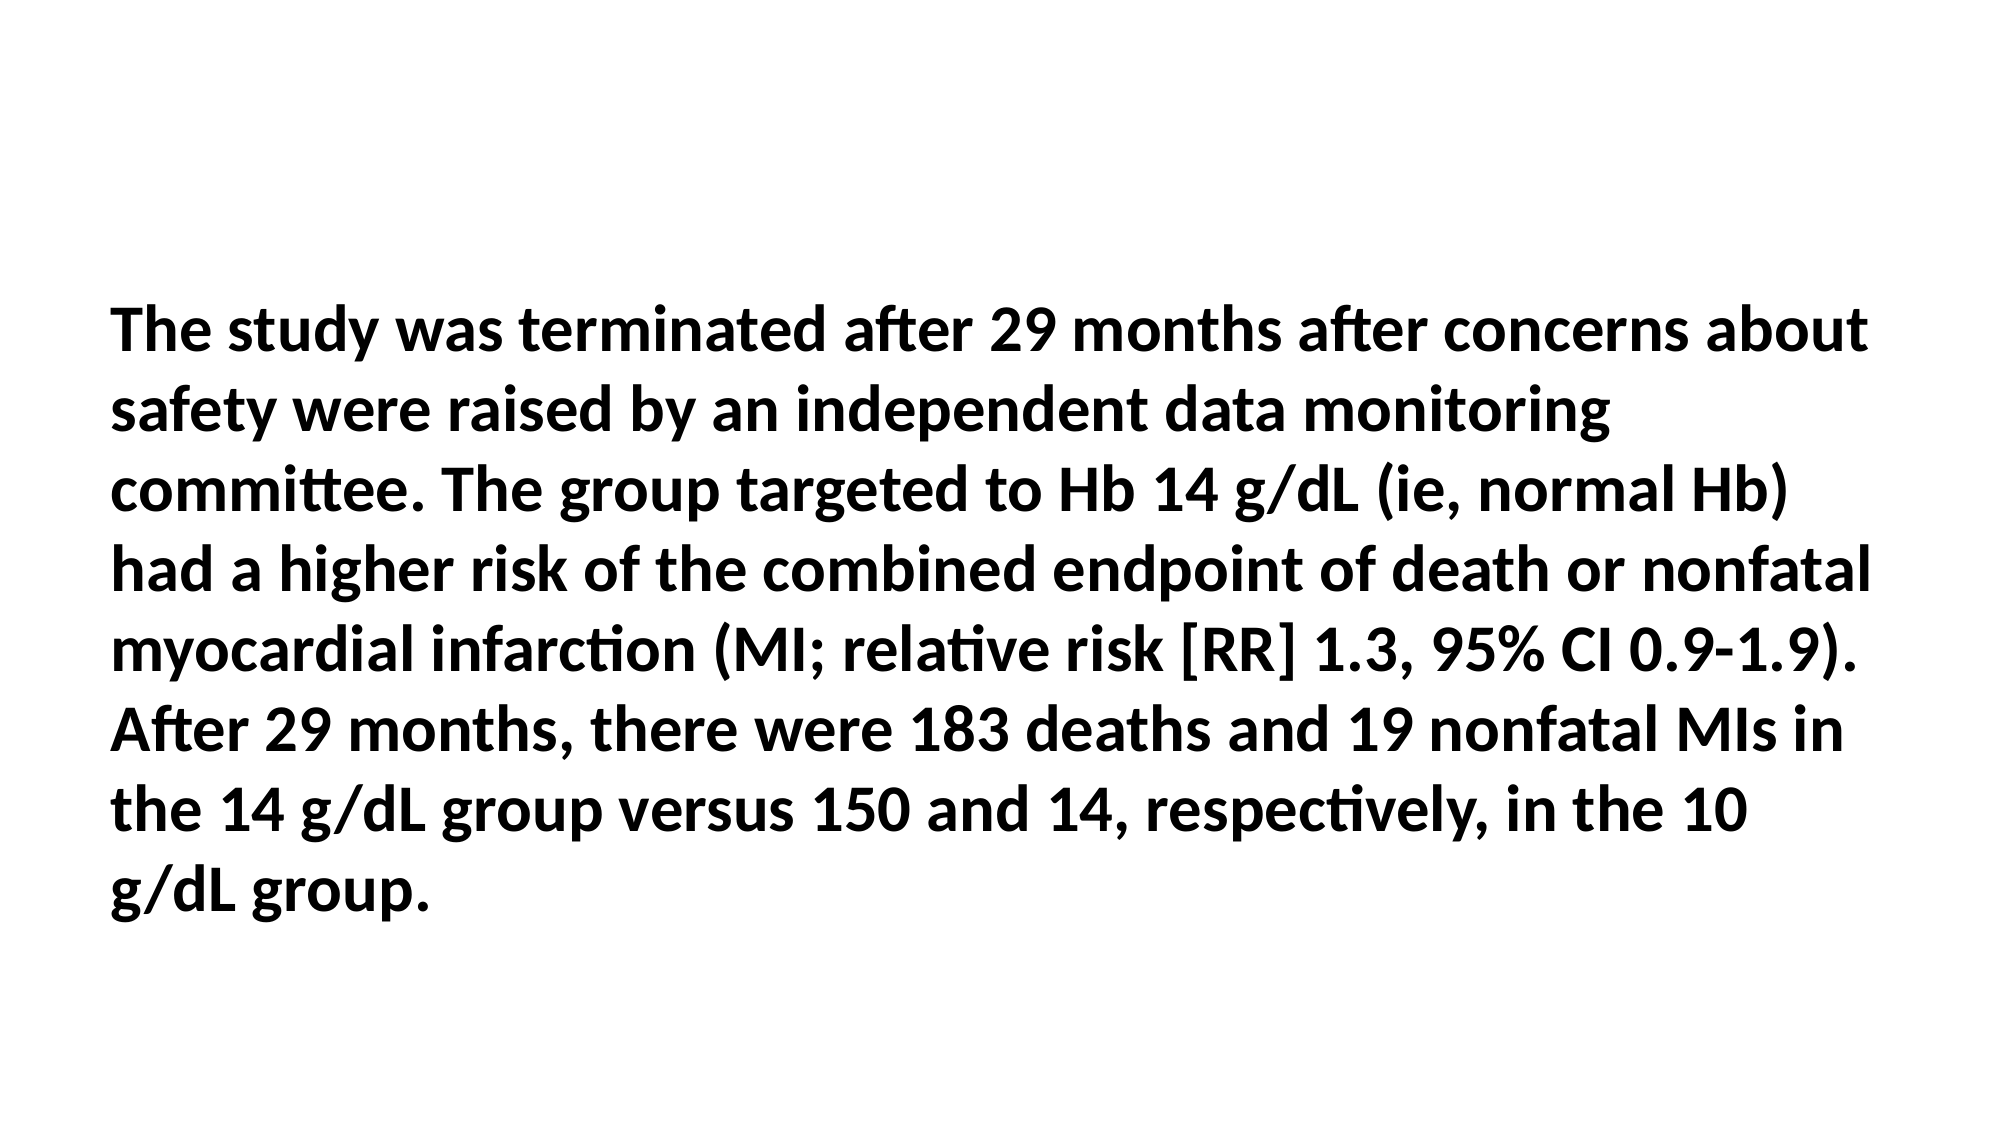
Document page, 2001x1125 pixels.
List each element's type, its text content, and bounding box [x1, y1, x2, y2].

text_box The study was terminated after 29 months after concerns about safety were raised by an independent data monitoring committee. The group targeted to Hb 14 g/dL (ie, normal Hb) had a higher risk of the combined endpoint of death or nonfatal myocardial infarction (MI; relative risk [RR] 1.3, 95% CI 0.9-1.9). After 29 months, there were 183 deaths and 19 nonfatal MIs in the 14 g/dL group versus 150 and 14, respectively, in the 10 g/dL group. [96, 277, 1902, 932]
